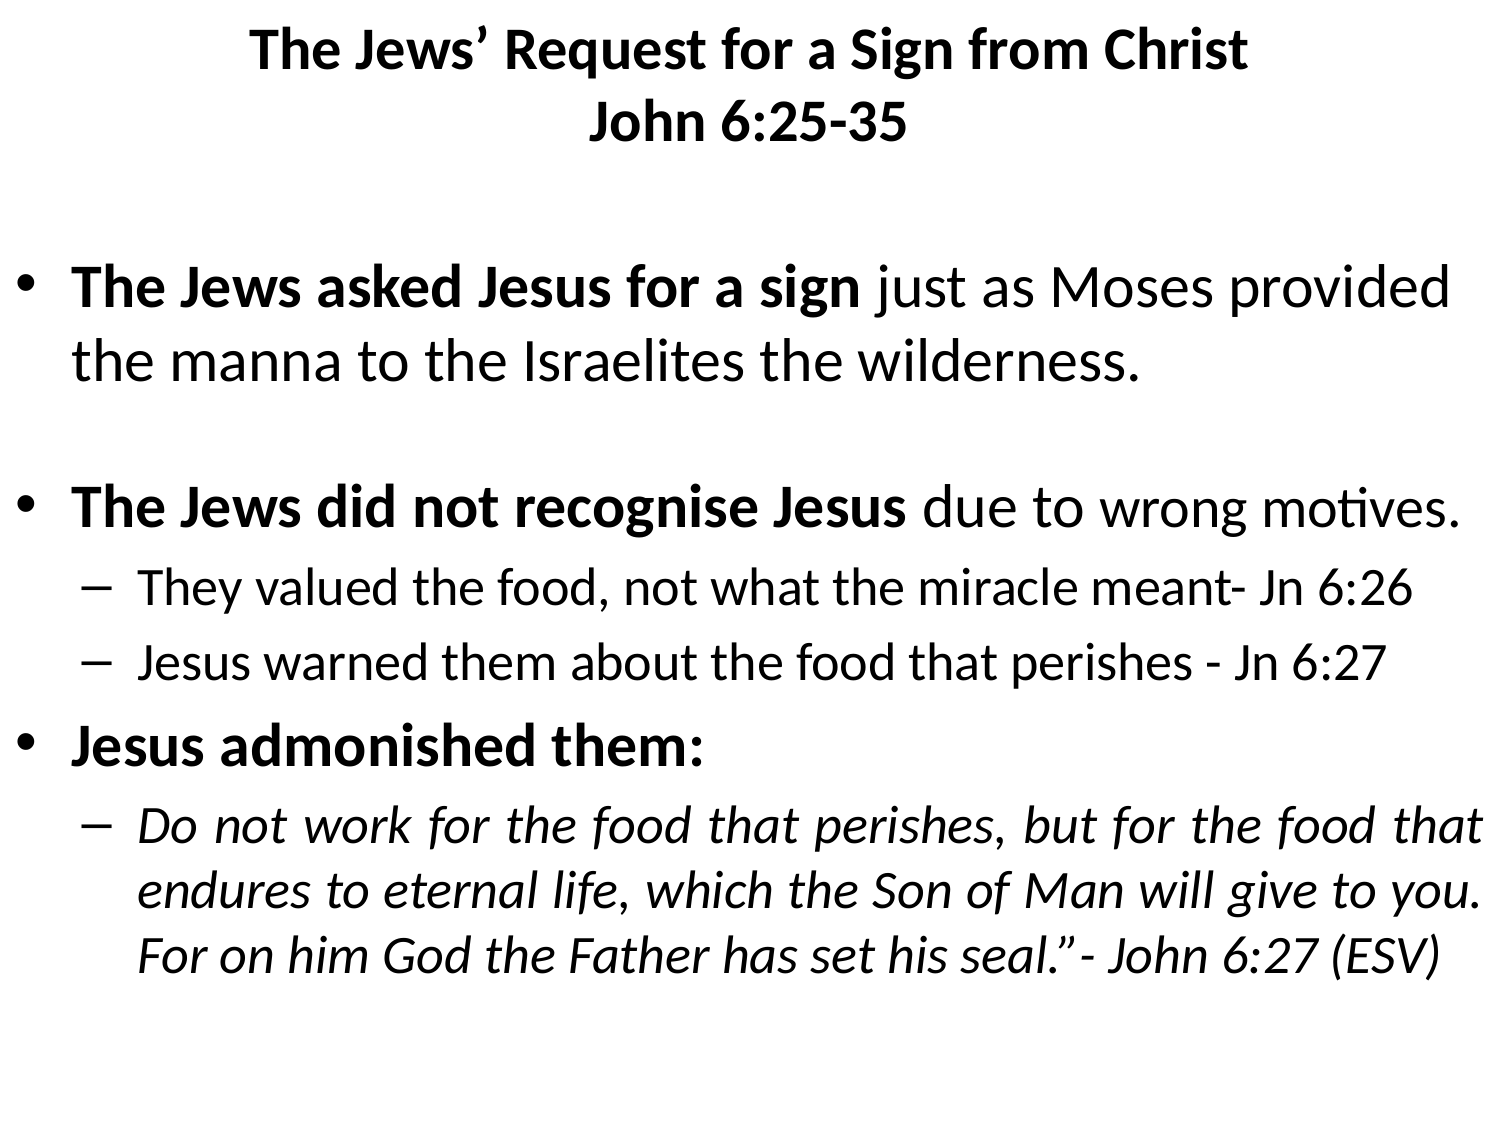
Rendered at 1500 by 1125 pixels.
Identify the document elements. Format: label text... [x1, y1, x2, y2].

title The Jews’ Request for a Sign from Christ John 6:25-35 [0, 0, 1500, 163]
list The Jews asked Jesus for a sign just as Moses provided the manna to the Israelites the wilderness. The Jews did not recognise Jesus due to wrong motives. They valued the food, not what the miracle meant- Jn 6:26 Jesus warned them about the food that perishes - Jn 6:27 Jesus admonished them: Do not work for the food that perishes, but for the food that endures to eternal life, which the Son of Man will give to you. For on him God the Father has set his seal.”- John 6:27 (ESV) [0, 237, 1500, 1050]
